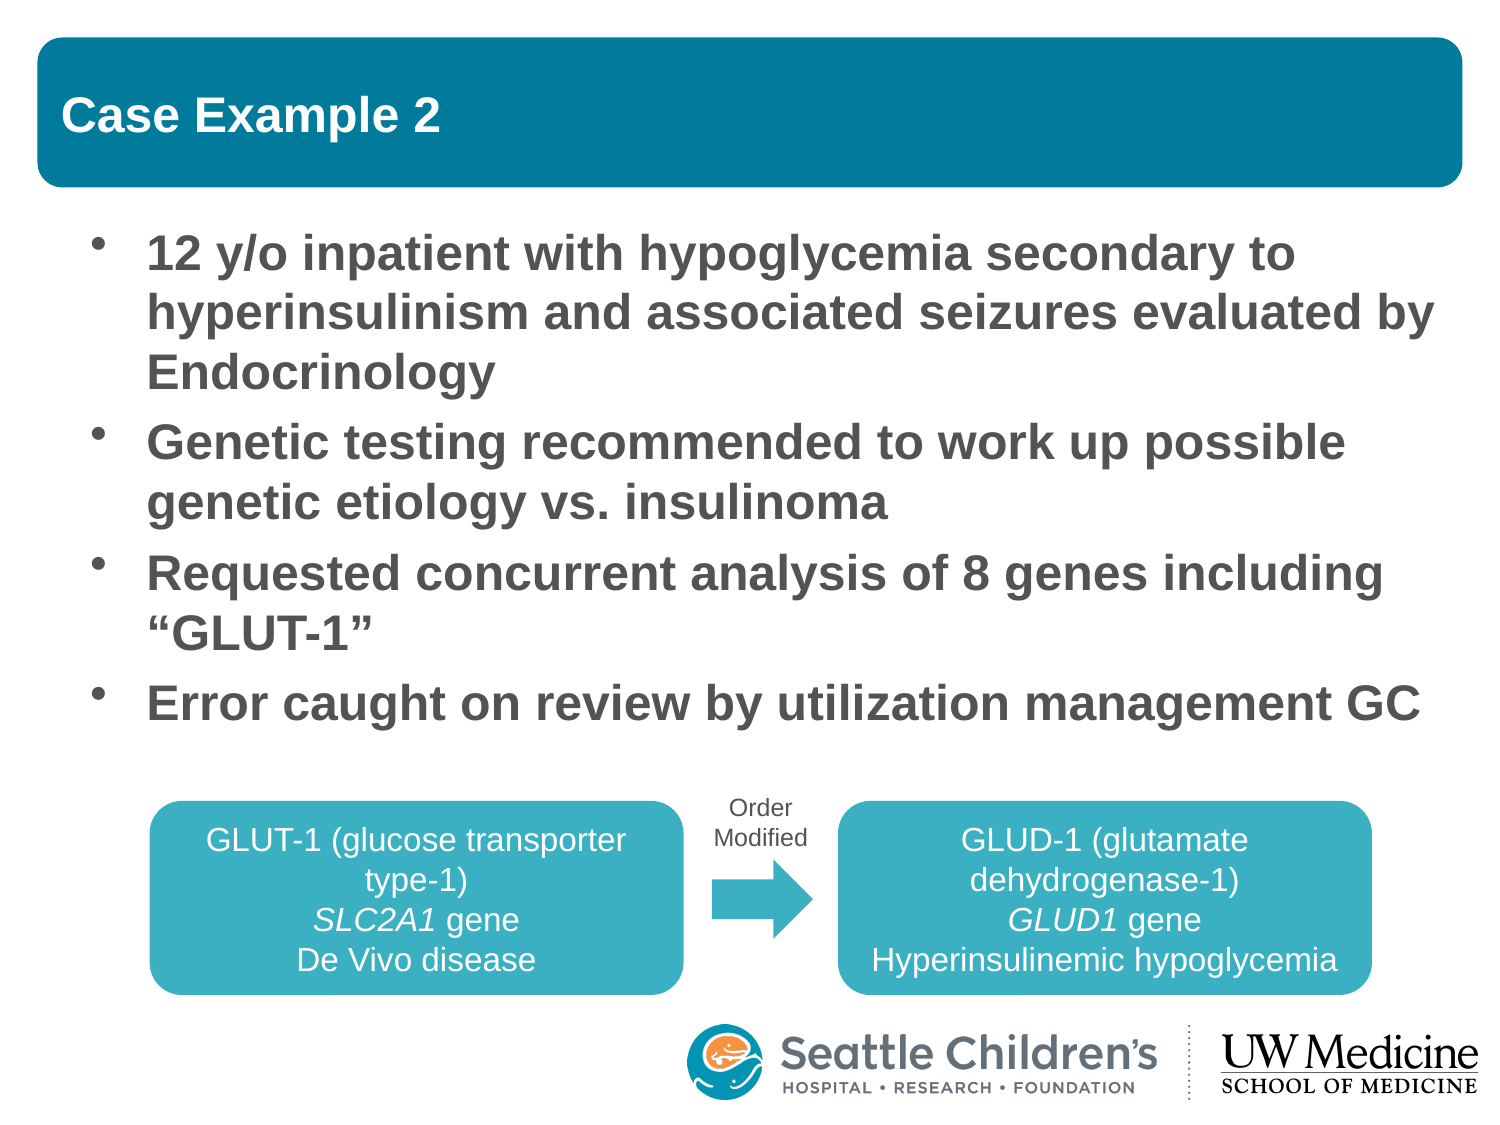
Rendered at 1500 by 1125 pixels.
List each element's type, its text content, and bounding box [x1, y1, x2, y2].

picture [687, 1024, 1478, 1100]
text_box [711, 859, 814, 939]
list 12 y/o inpatient with hypoglycemia secondary to hyperinsulinism and associated seizures evaluated by Endocrinology Genetic testing recommended to work up possible genetic etiology vs. insulinoma Requested concurrent analysis of 8 genes including “GLUT-1” Error caught on review by utilization management GC [74, 212, 1463, 930]
text_box GLUT-1 (glucose transporter type-1) SLC2A1 gene De Vivo disease [149, 800, 684, 996]
text_box Order Modified [683, 783, 838, 859]
text_box GLUD-1 (glutamate dehydrogenase-1) GLUD1 gene Hyperinsulinemic hypoglycemia [837, 800, 1372, 996]
title Case Example 2 [45, 74, 1434, 276]
